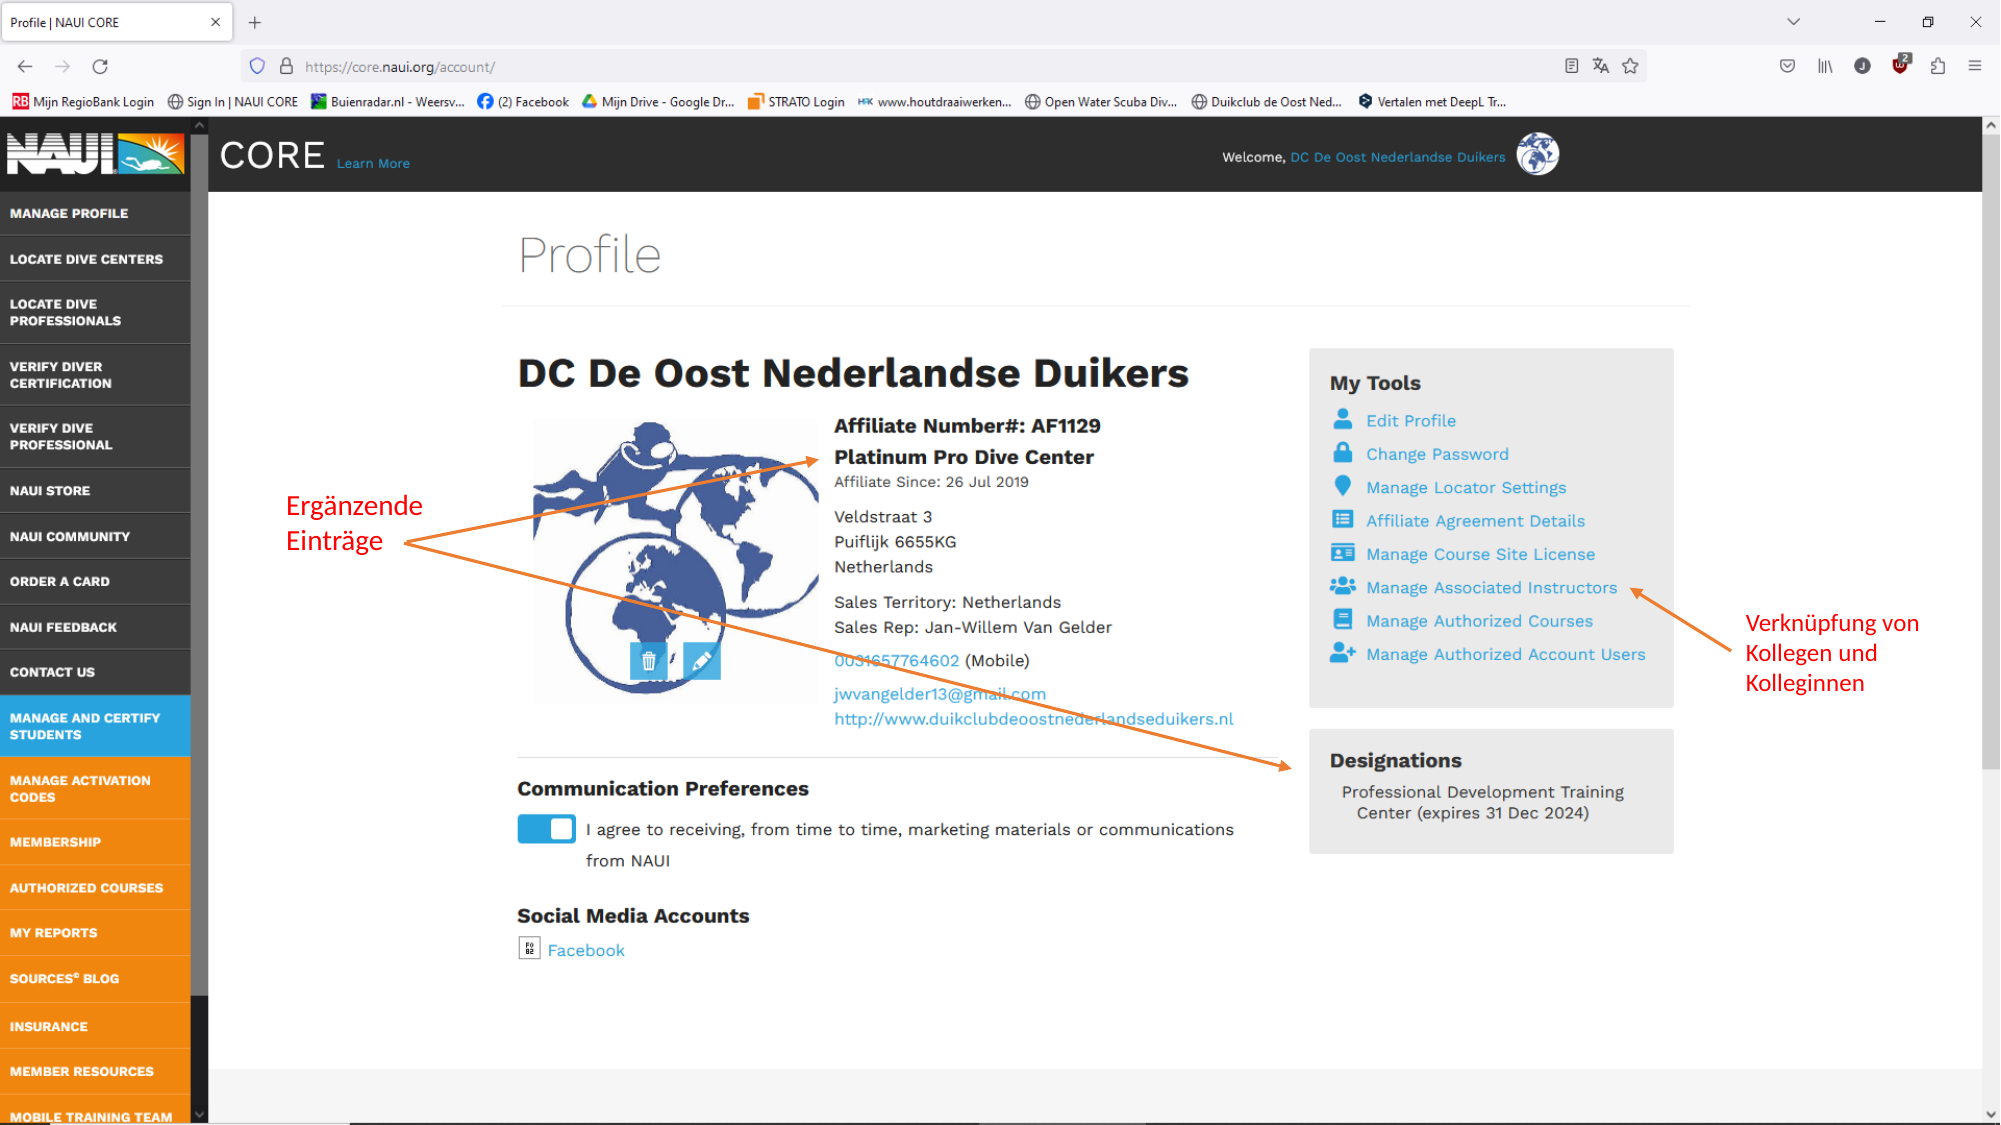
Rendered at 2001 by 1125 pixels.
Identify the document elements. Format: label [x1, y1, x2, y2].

text_box [403, 543, 1292, 769]
text_box [406, 459, 819, 542]
picture [0, 0, 2000, 1125]
text_box [1629, 587, 1731, 652]
